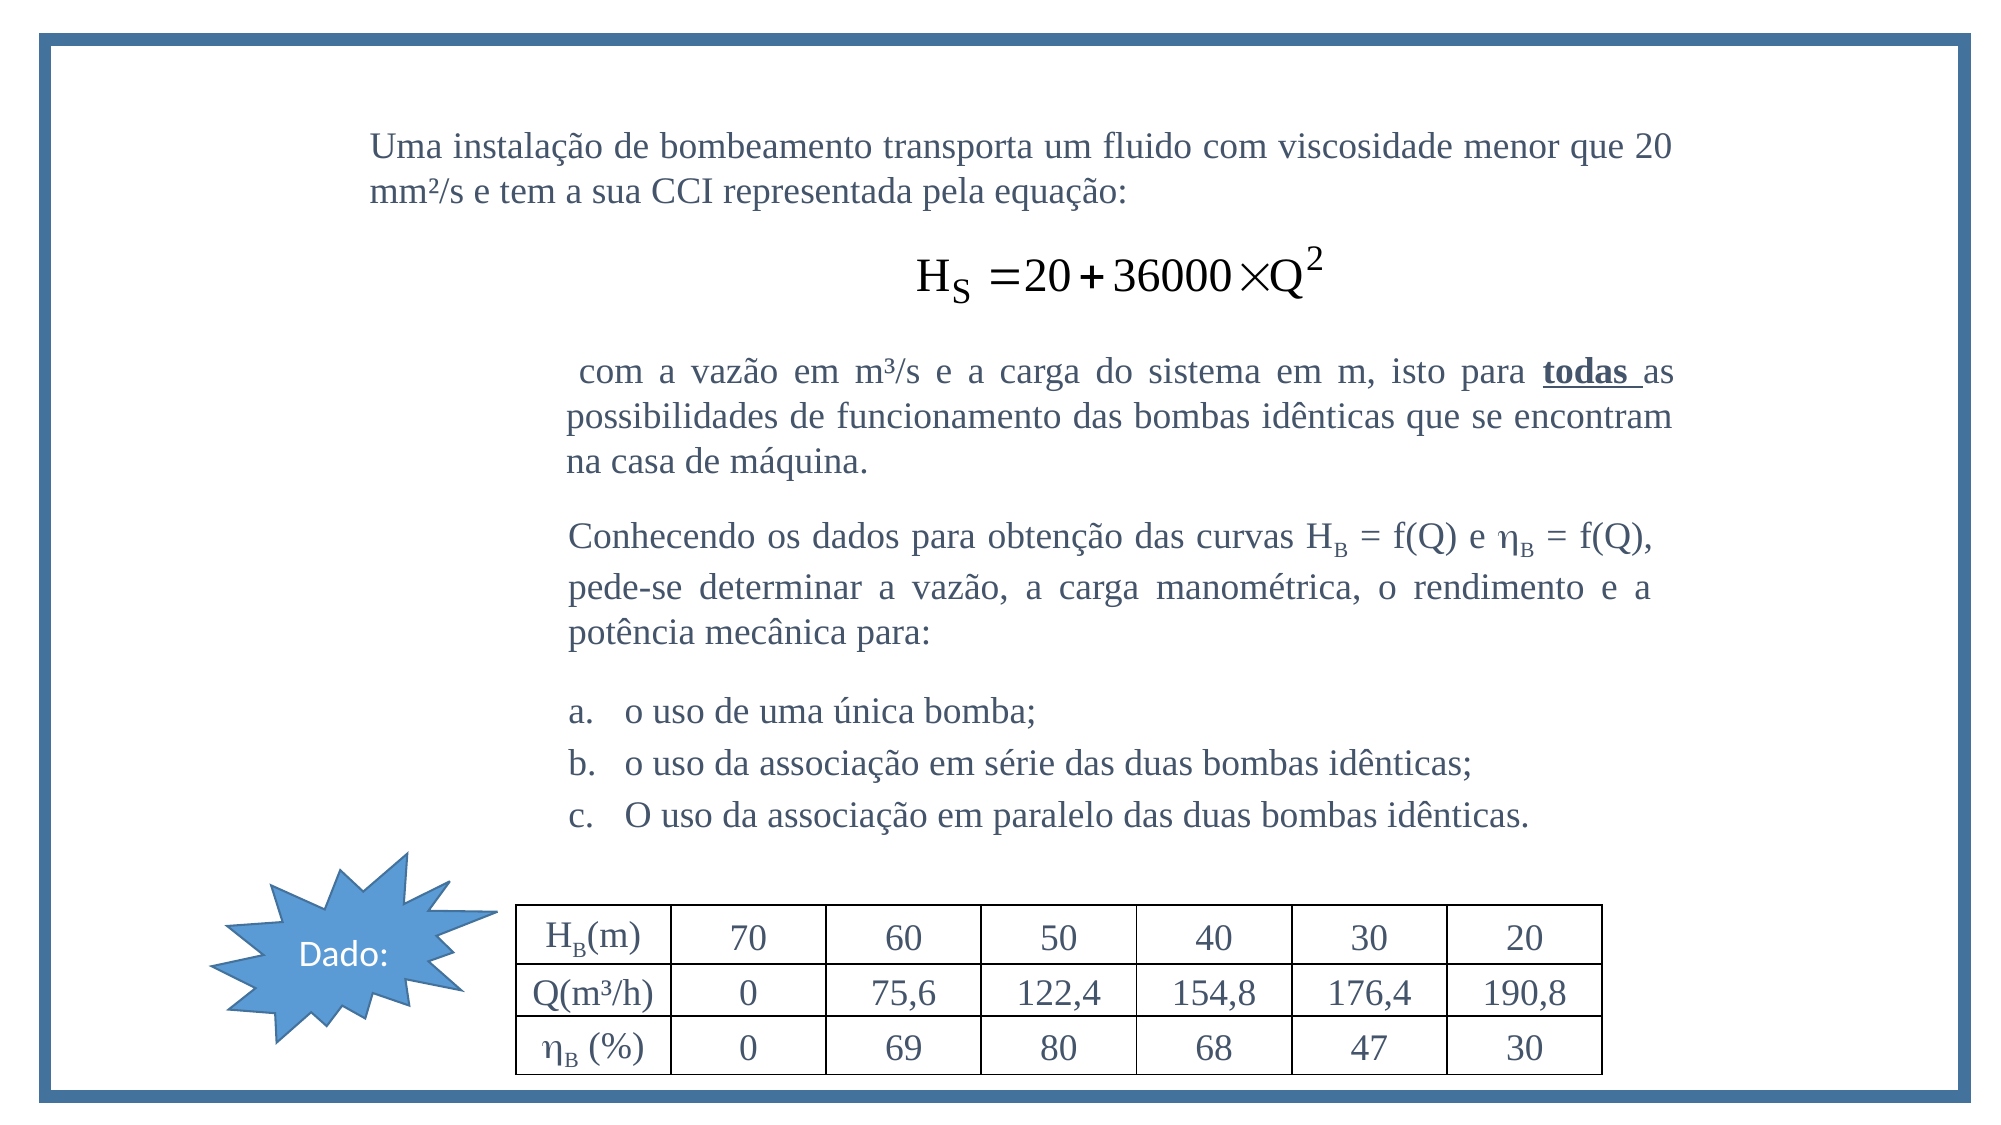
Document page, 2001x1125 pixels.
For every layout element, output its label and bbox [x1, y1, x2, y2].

text_box [44, 38, 1966, 1098]
text_box [908, 231, 1332, 316]
